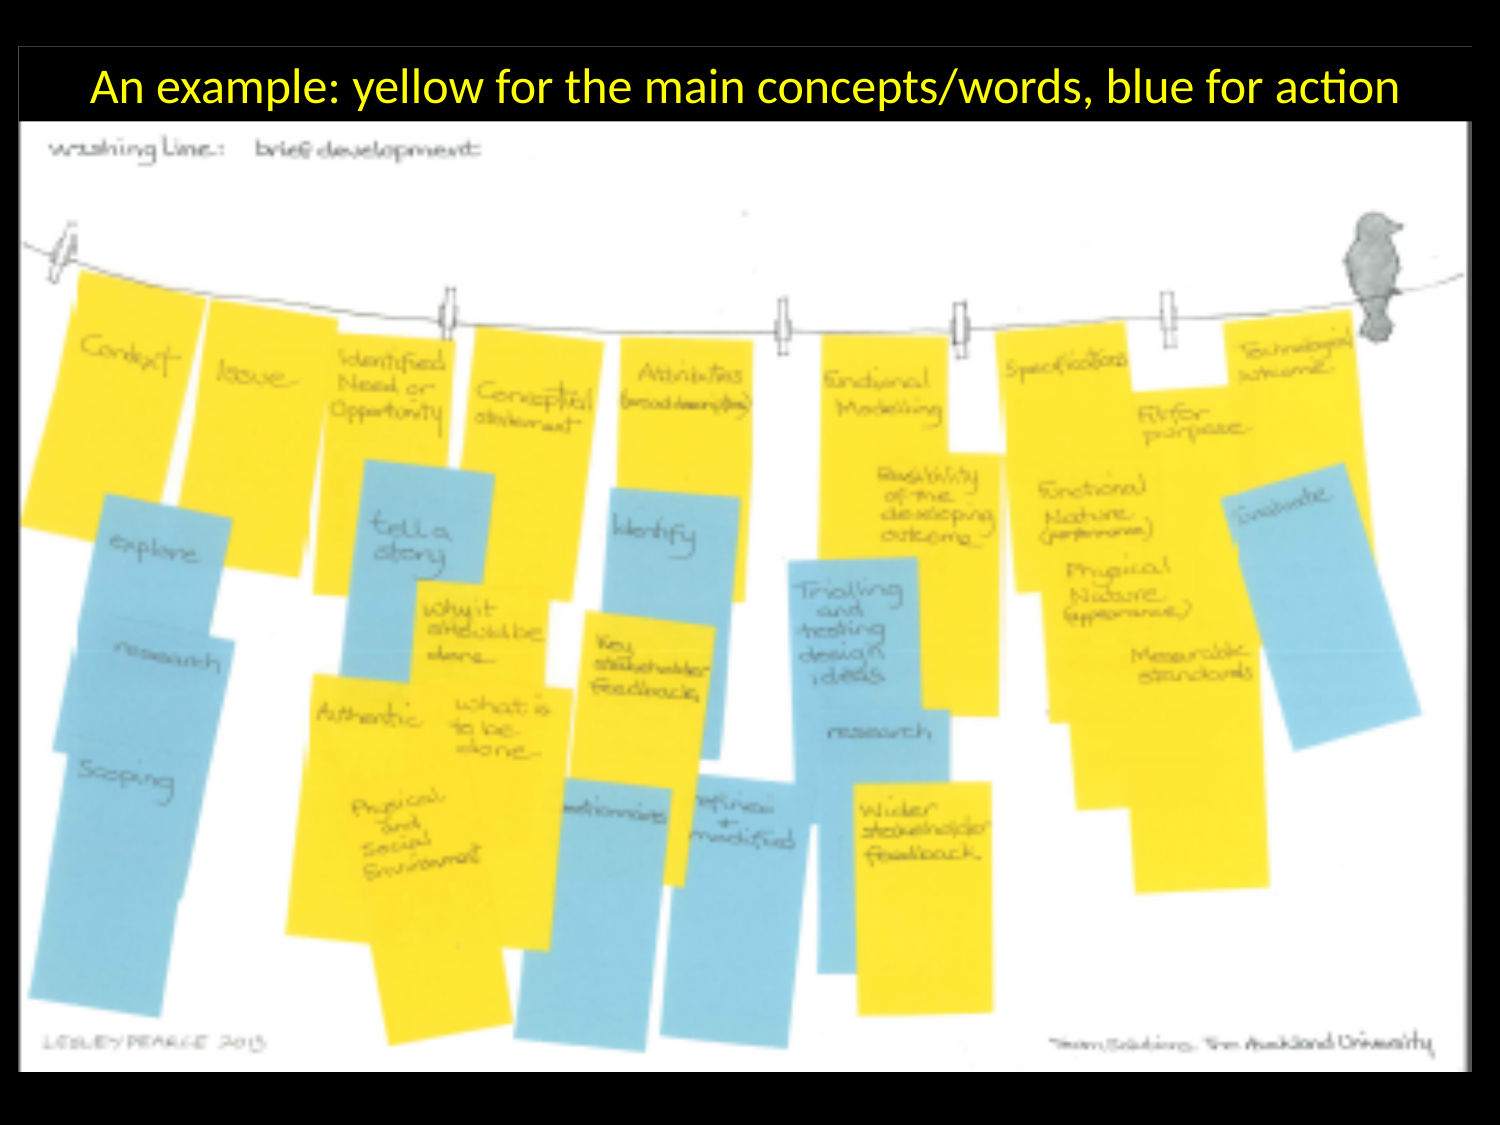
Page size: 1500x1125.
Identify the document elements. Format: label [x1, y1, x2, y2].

picture [18, 46, 1473, 1072]
